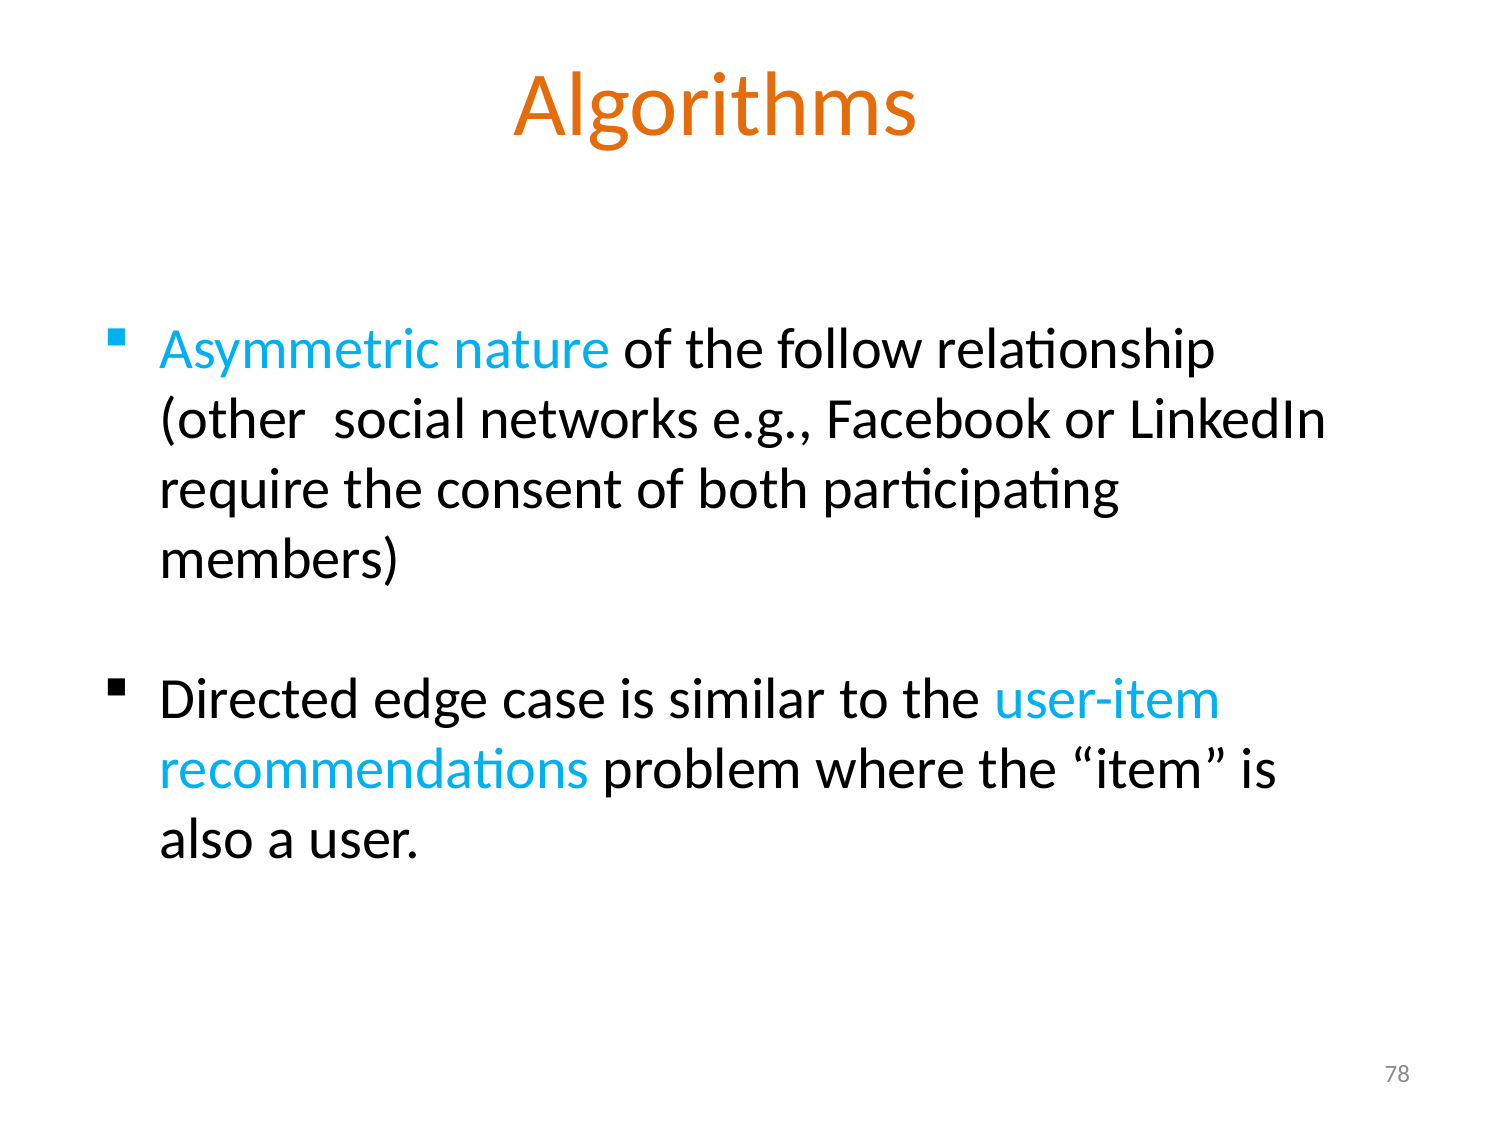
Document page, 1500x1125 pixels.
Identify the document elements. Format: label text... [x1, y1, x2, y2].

title Algorithms [41, 4, 1392, 192]
slide_number 78 [1074, 1042, 1425, 1103]
text_box Asymmetric nature of the follow relationship (other social networks e.g., Facebook or LinkedIn require the consent of both participating members) Directed edge case is similar to the user-item recommendations problem where the “item” is also a user. [88, 302, 1376, 878]
